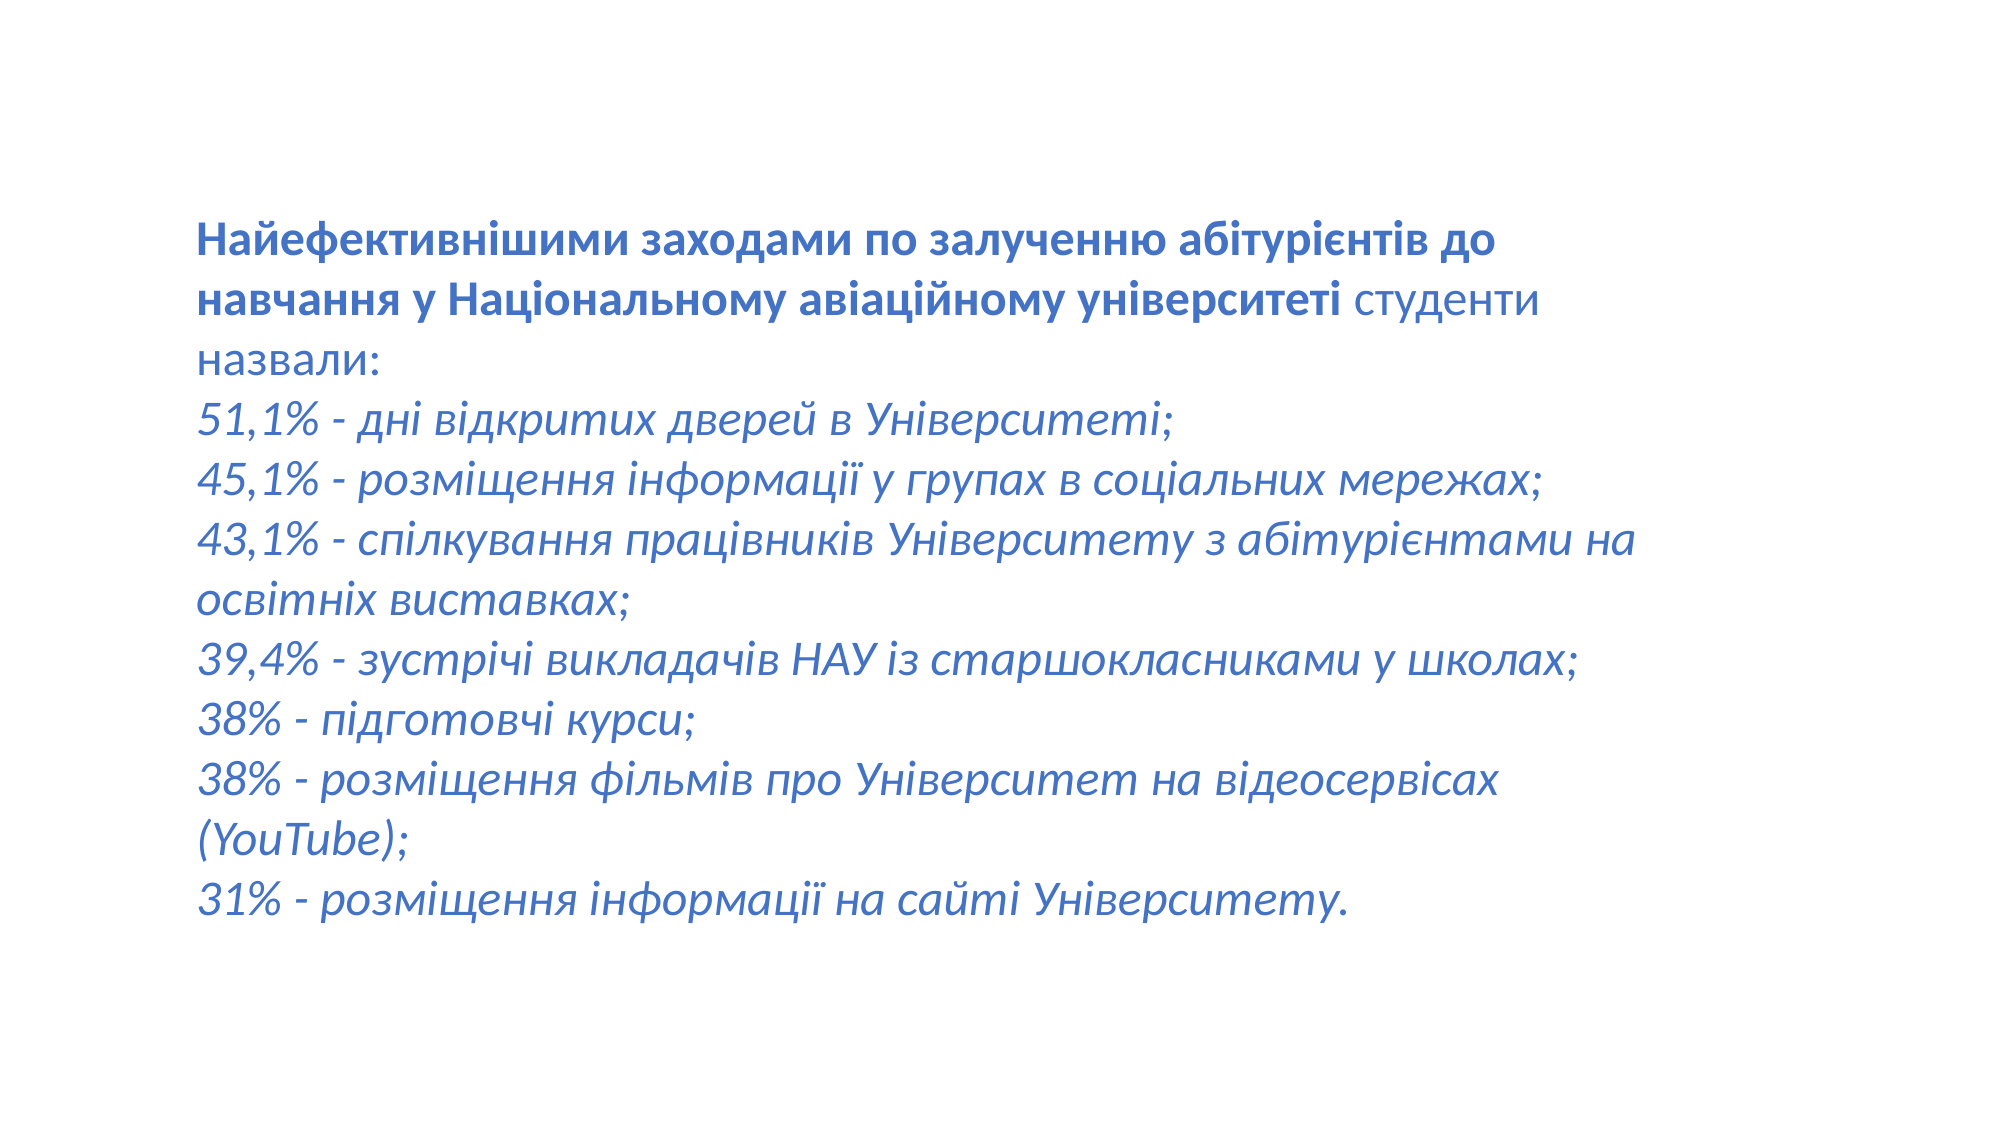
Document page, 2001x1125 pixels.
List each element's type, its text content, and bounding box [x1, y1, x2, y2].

text_box Найефективнішими заходами по залученню абітурієнтів до навчання у Національному авіаційному університеті студенти назвали: 51,1% - дні відкритих дверей в Університеті; 45,1% - розміщення інформації у групах в соціальних мережах; 43,1% - спілкування працівників Університету з абітурієнтами на освітніх виставках; 39,4% - зустрічі викладачів НАУ із старшокласниками у школах; 38% - підготовчі курси; 38% - розміщення фільмів про Університет на відеосервісах (YouTube); 31% - розміщення інформації на сайті Університету. [181, 198, 1727, 933]
